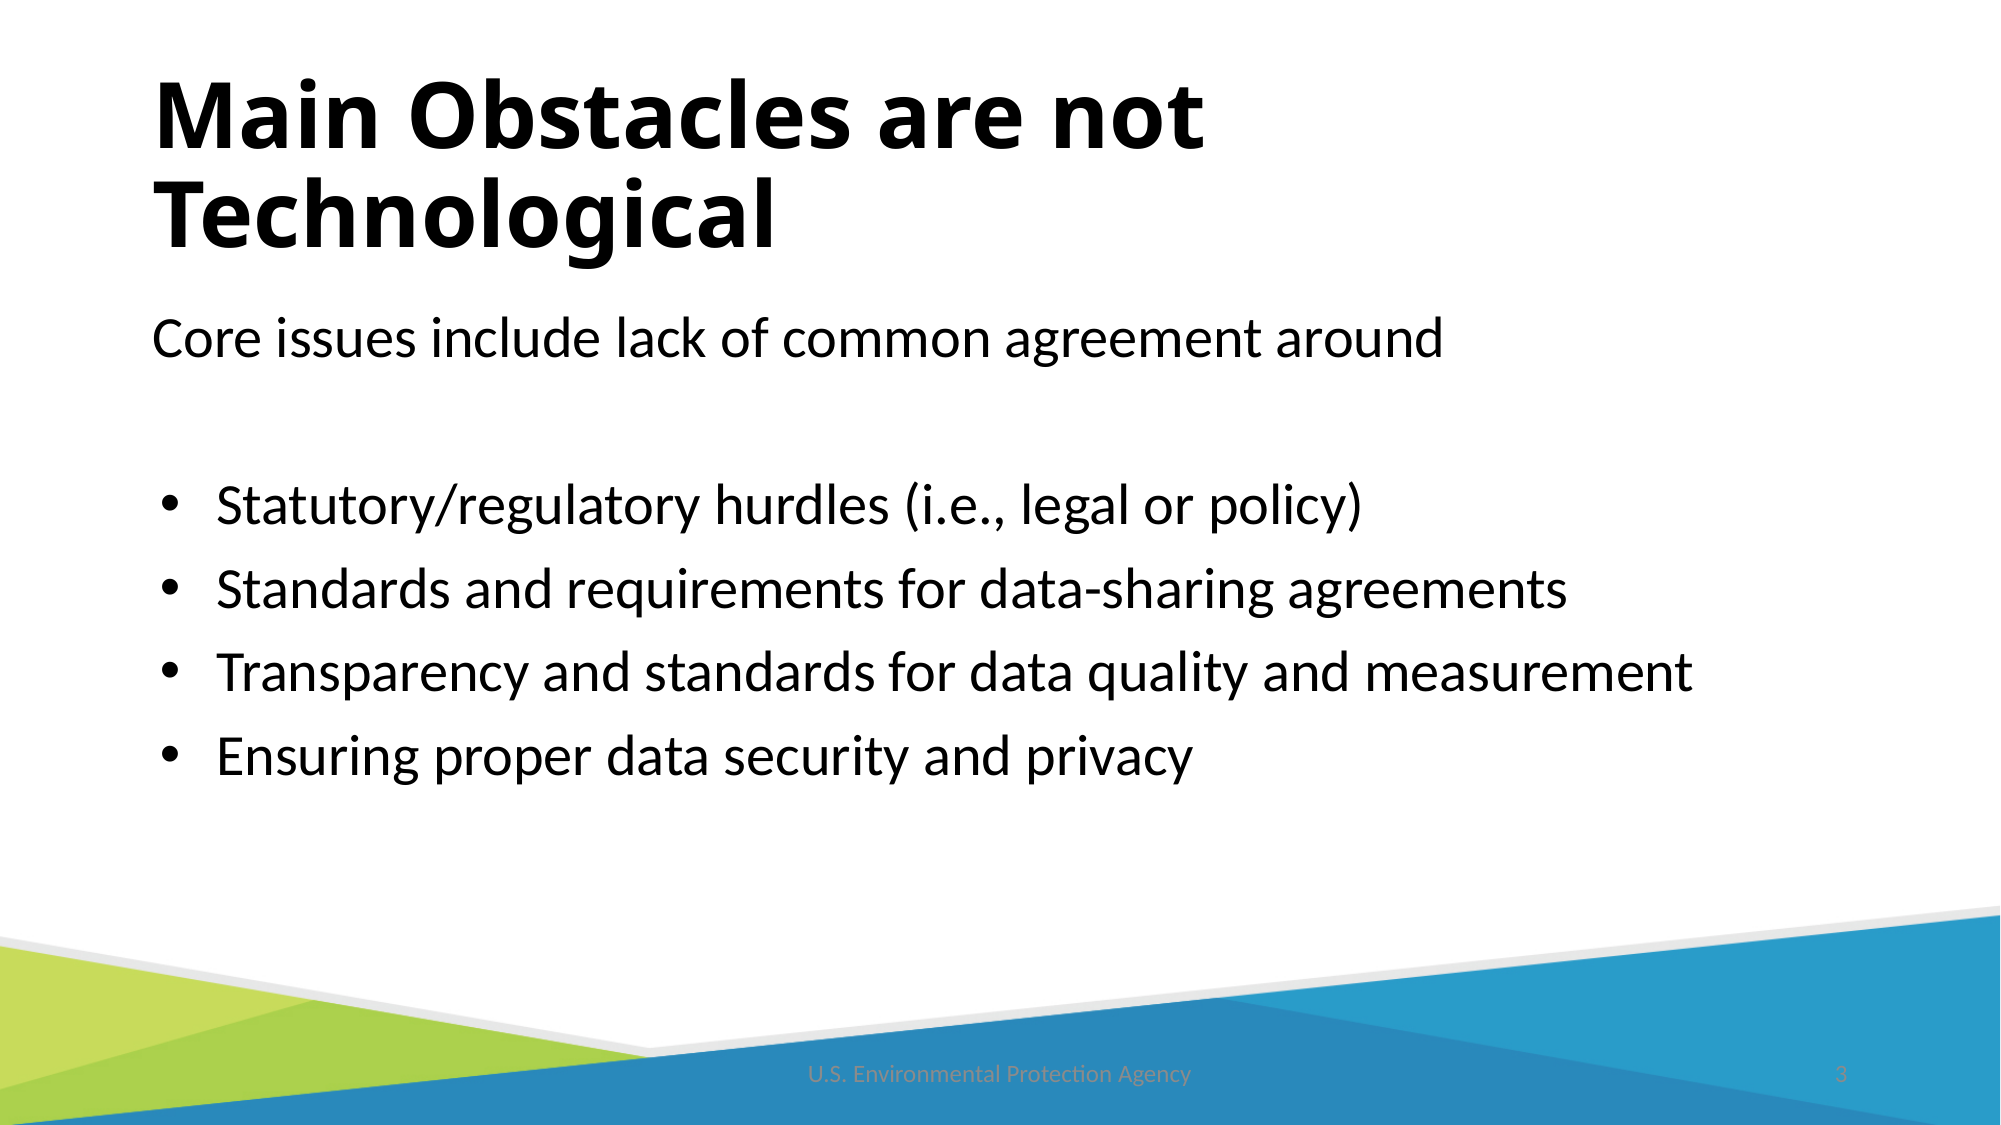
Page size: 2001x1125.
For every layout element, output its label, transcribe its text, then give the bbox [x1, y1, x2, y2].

footer U.S. Environmental Protection Agency [662, 1042, 1338, 1103]
picture [0, 0, 2001, 1125]
title Main Obstacles are not Technological [137, 59, 1863, 278]
list Core issues include lack of common agreement around Statutory/regulatory hurdles (i.e., legal or policy) Standards and requirements for data-sharing agreements Transparency and standards for data quality and measurement Ensuring proper data security and privacy [137, 299, 1863, 1014]
slide_number 3 [1412, 1042, 1863, 1103]
